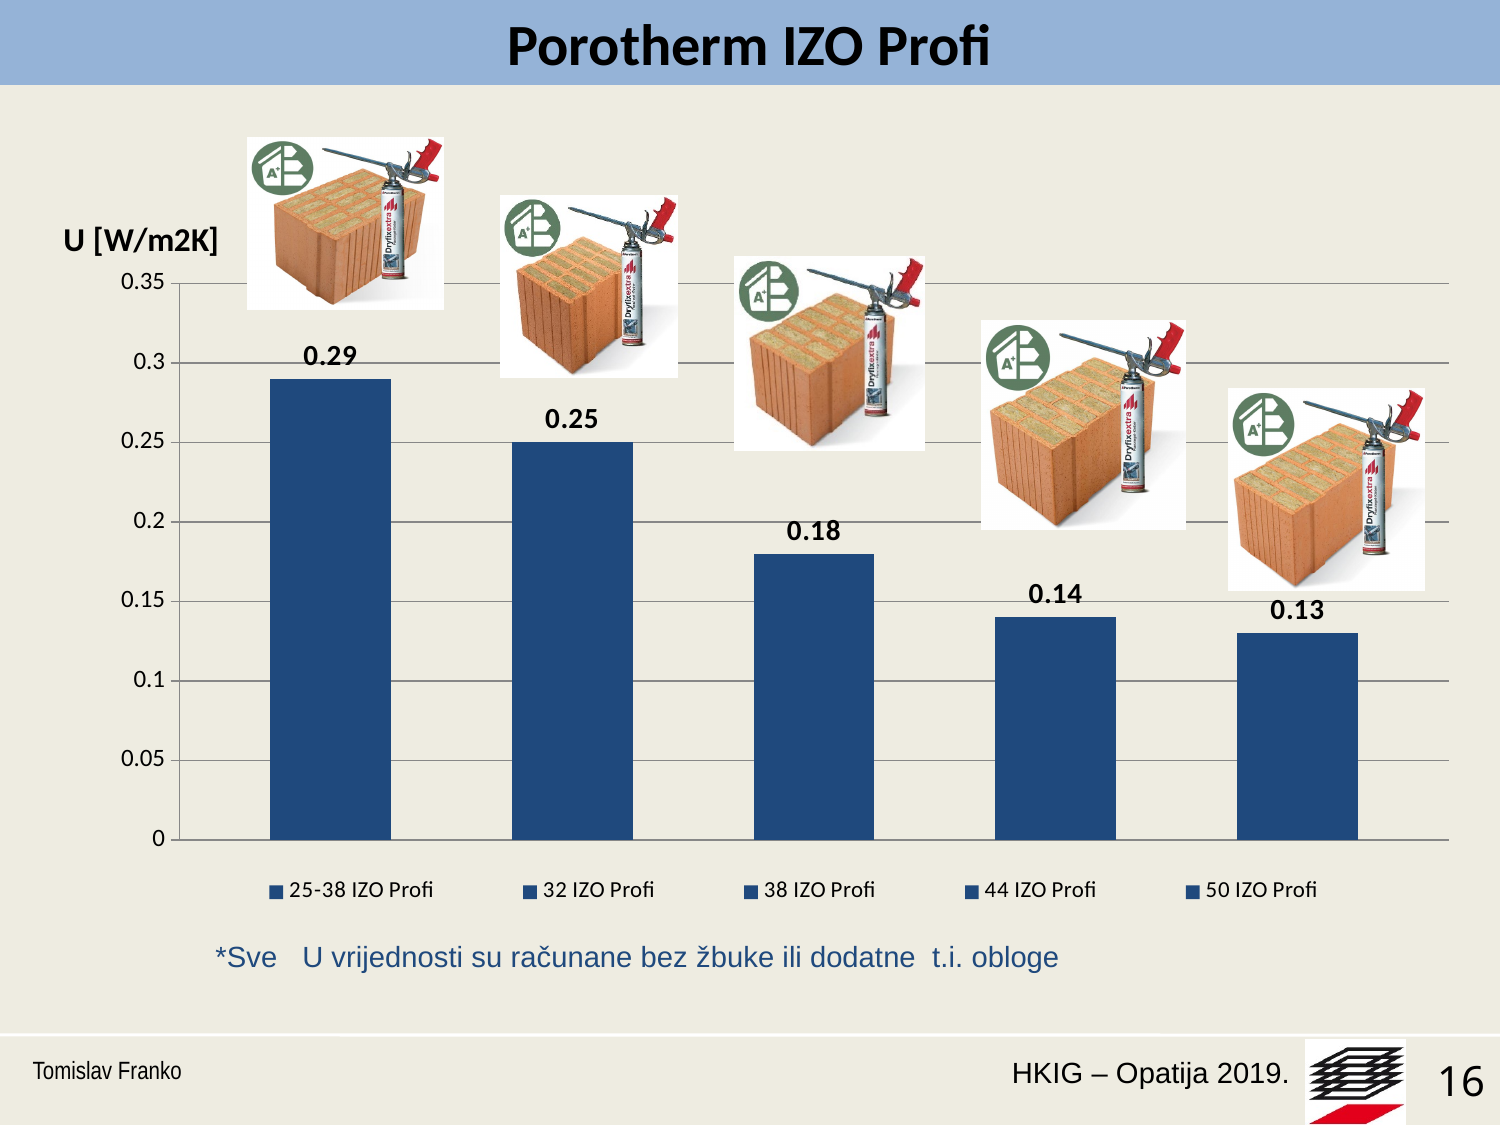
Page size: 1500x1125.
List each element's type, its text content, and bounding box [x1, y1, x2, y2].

slide_number 16 [1316, 1046, 1500, 1125]
picture [247, 136, 445, 310]
picture [1305, 1039, 1406, 1125]
picture [981, 320, 1186, 530]
slide_number Tomislav Franko [17, 1046, 343, 1125]
text_box *Sve U vrijednosti su računane bez žbuke ili dodatne t.i. obloge [200, 940, 1123, 981]
picture [1228, 388, 1425, 591]
picture [499, 195, 678, 378]
text_box Porotherm IZO Profi [0, 0, 1500, 85]
picture [734, 255, 925, 451]
chart [0, 198, 1500, 932]
